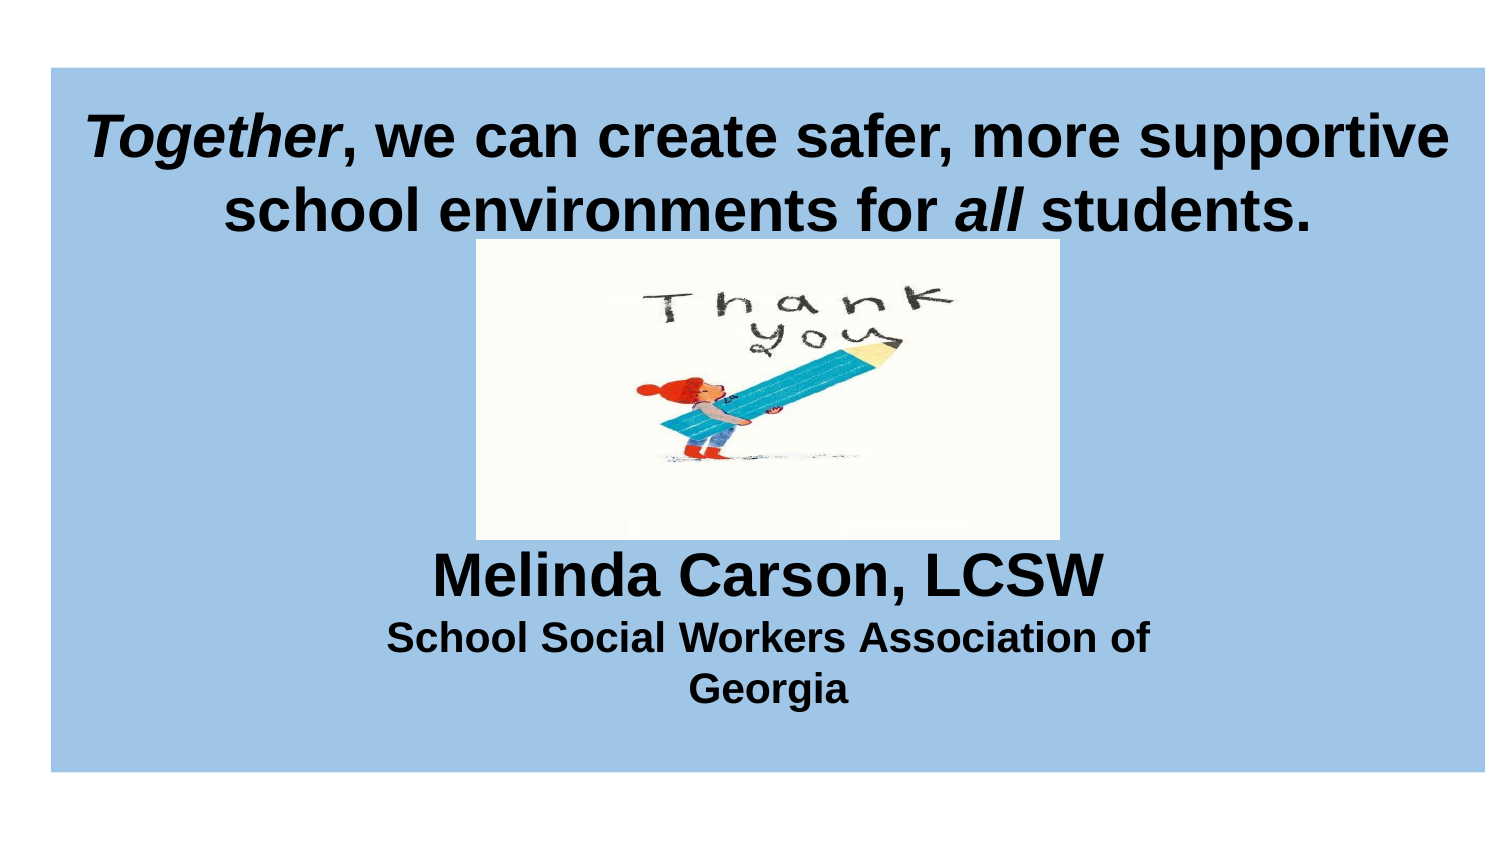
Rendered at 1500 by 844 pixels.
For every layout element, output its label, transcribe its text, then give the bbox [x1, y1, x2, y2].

title Together, we can create safer, more supportive school environments for all students. [81, 92, 1455, 244]
picture [476, 239, 1060, 540]
text_box Melinda Carson, LCSW School Social Workers Association of Georgia [304, 533, 1243, 712]
